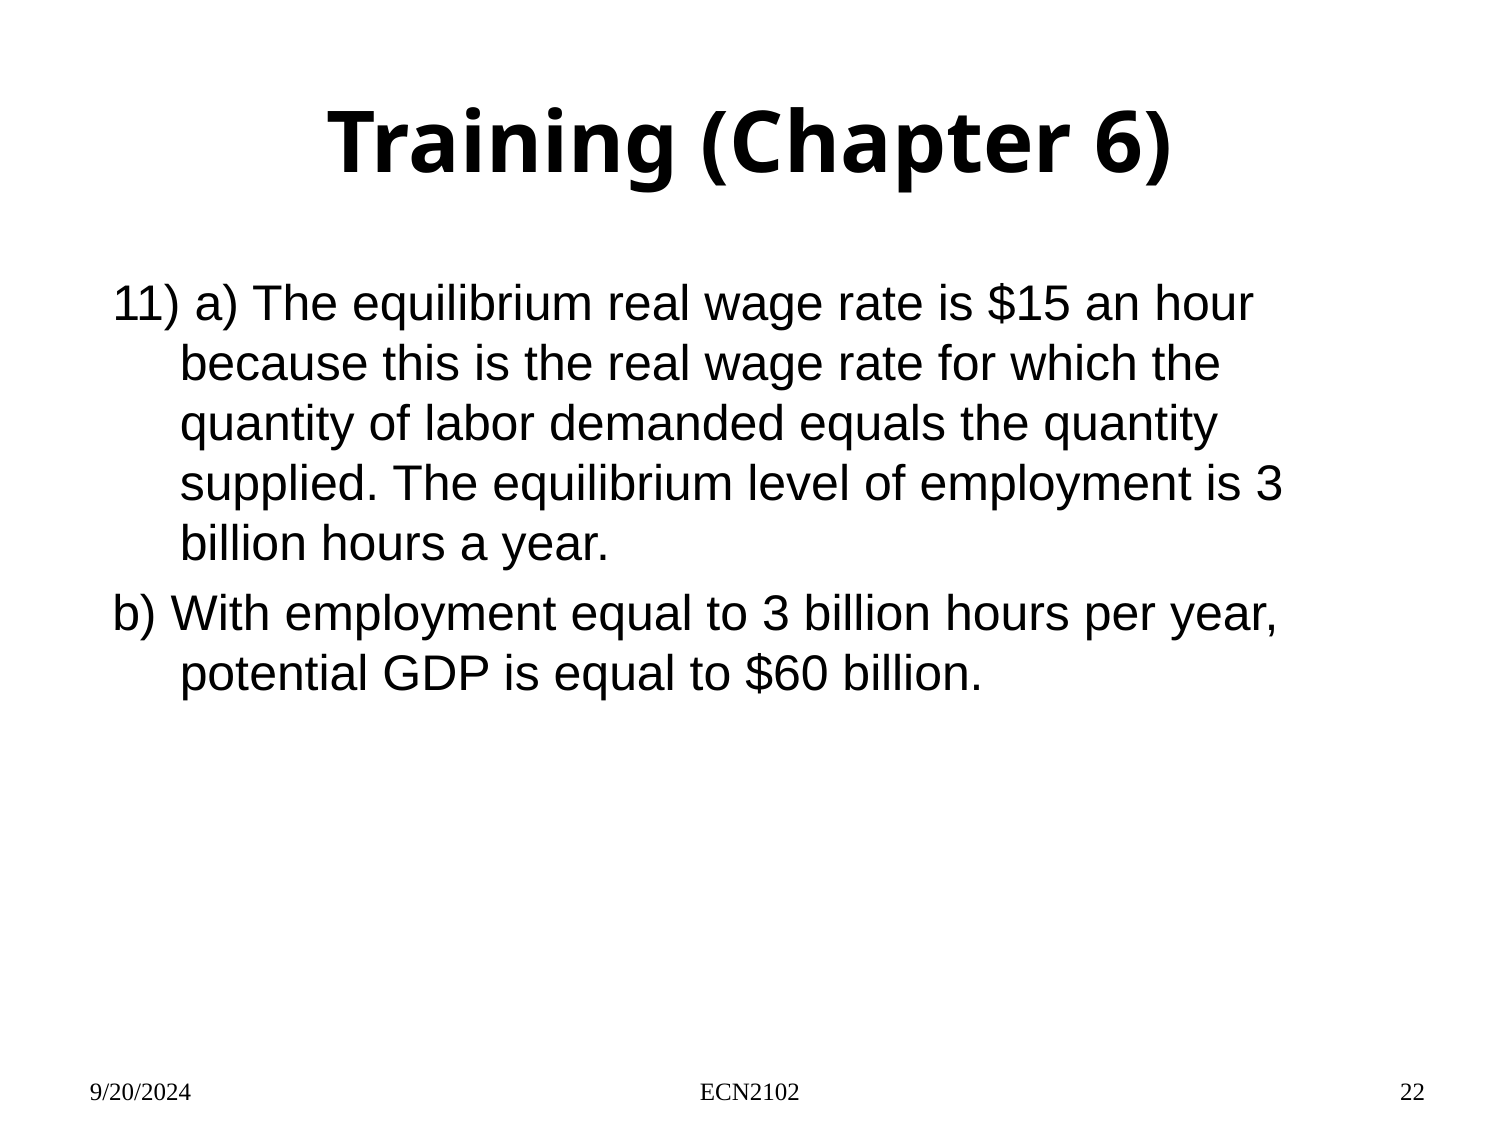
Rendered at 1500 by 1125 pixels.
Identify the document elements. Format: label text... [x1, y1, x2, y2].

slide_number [75, 1052, 425, 1113]
list 11) a) The equilibrium real wage rate is $15 an hour because this is the real wage rate for which the quantity of labor demanded equals the quantity supplied. The equilibrium level of employment is 3 billion hours a year. b) With employment equal to 3 billion hours per year, potential GDP is equal to $60 billion. [75, 262, 1425, 1035]
slide_number 22 [1299, 1052, 1425, 1113]
footer ECN2102 [512, 1052, 988, 1113]
title Training (Chapter 6) [75, 45, 1425, 233]
